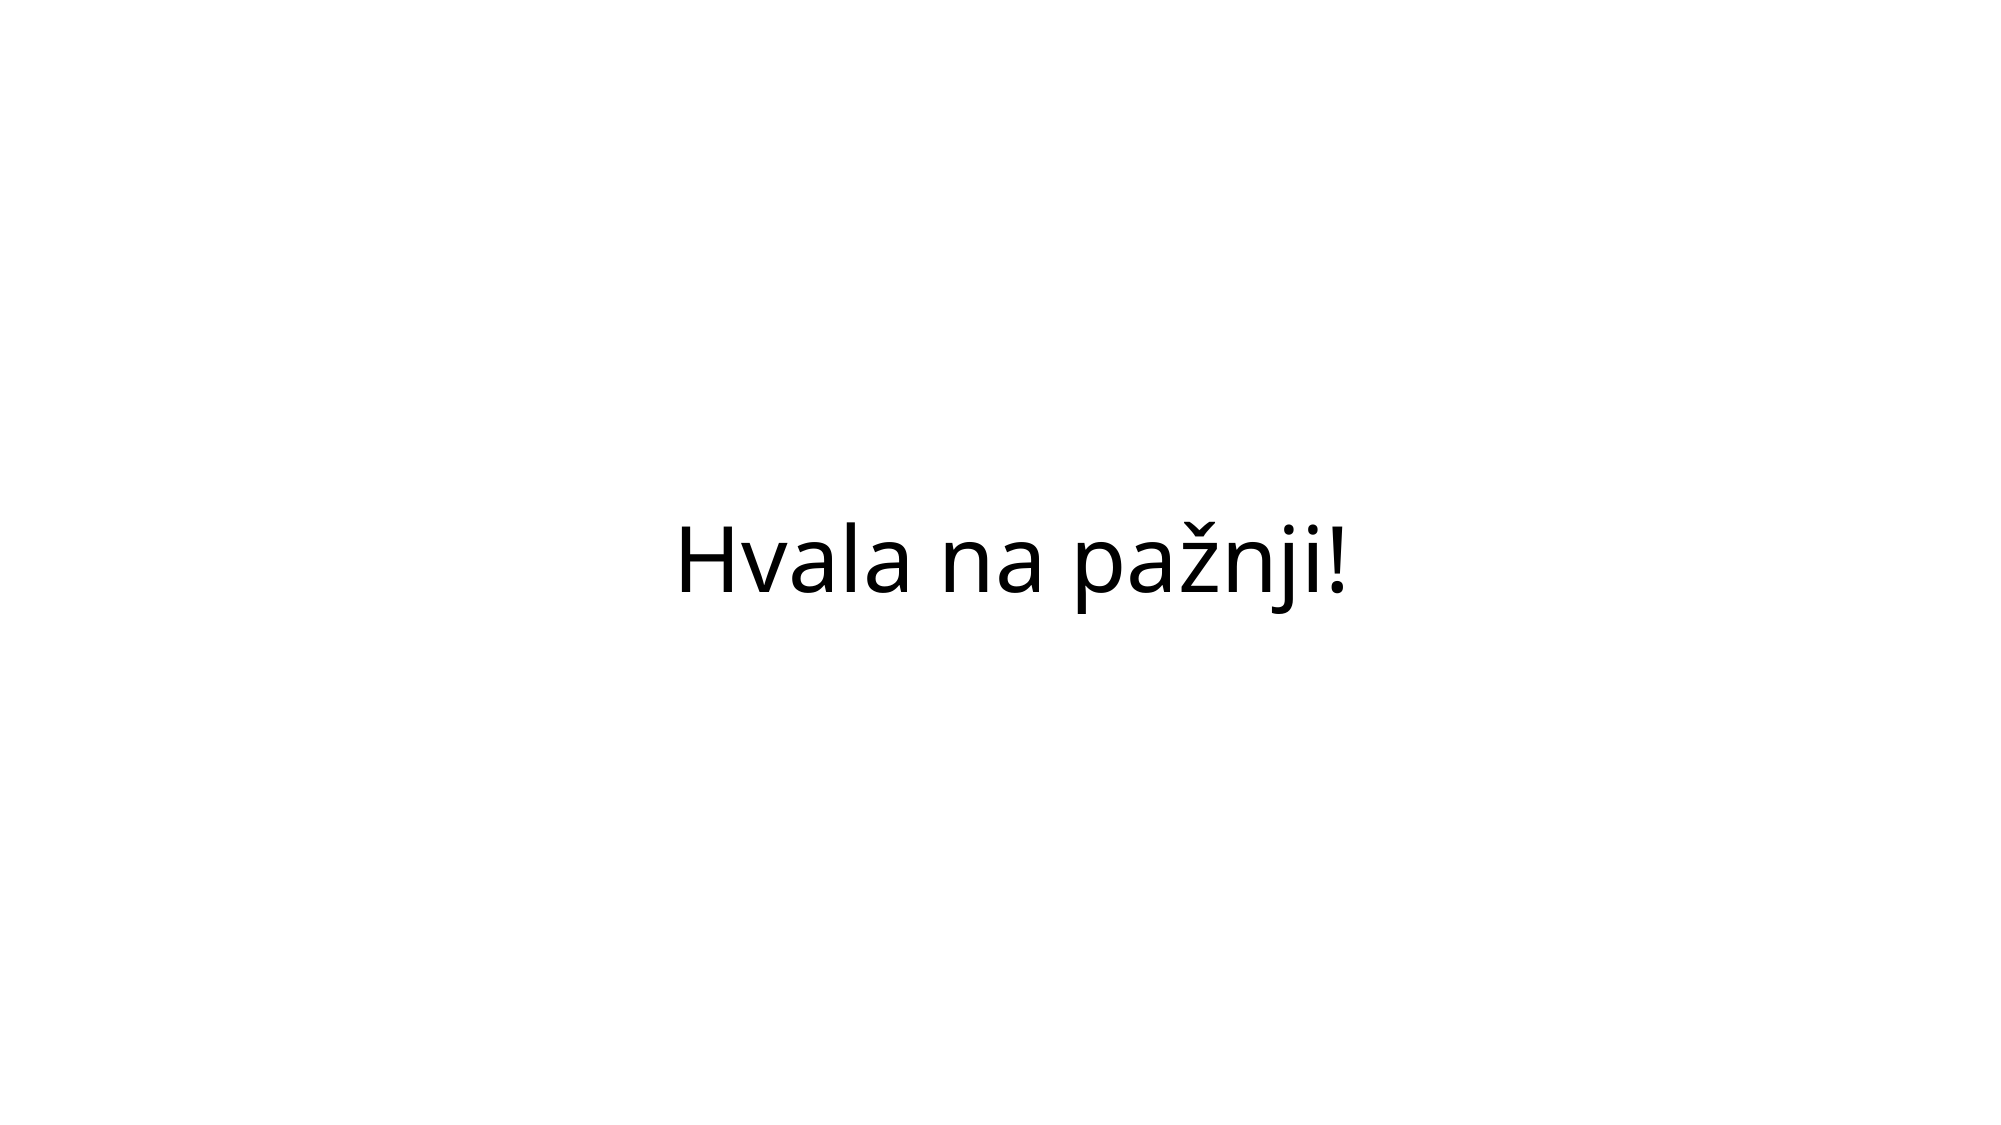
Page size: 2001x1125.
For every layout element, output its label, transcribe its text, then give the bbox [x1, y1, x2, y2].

title Hvala na pažnji! [149, 453, 1875, 672]
